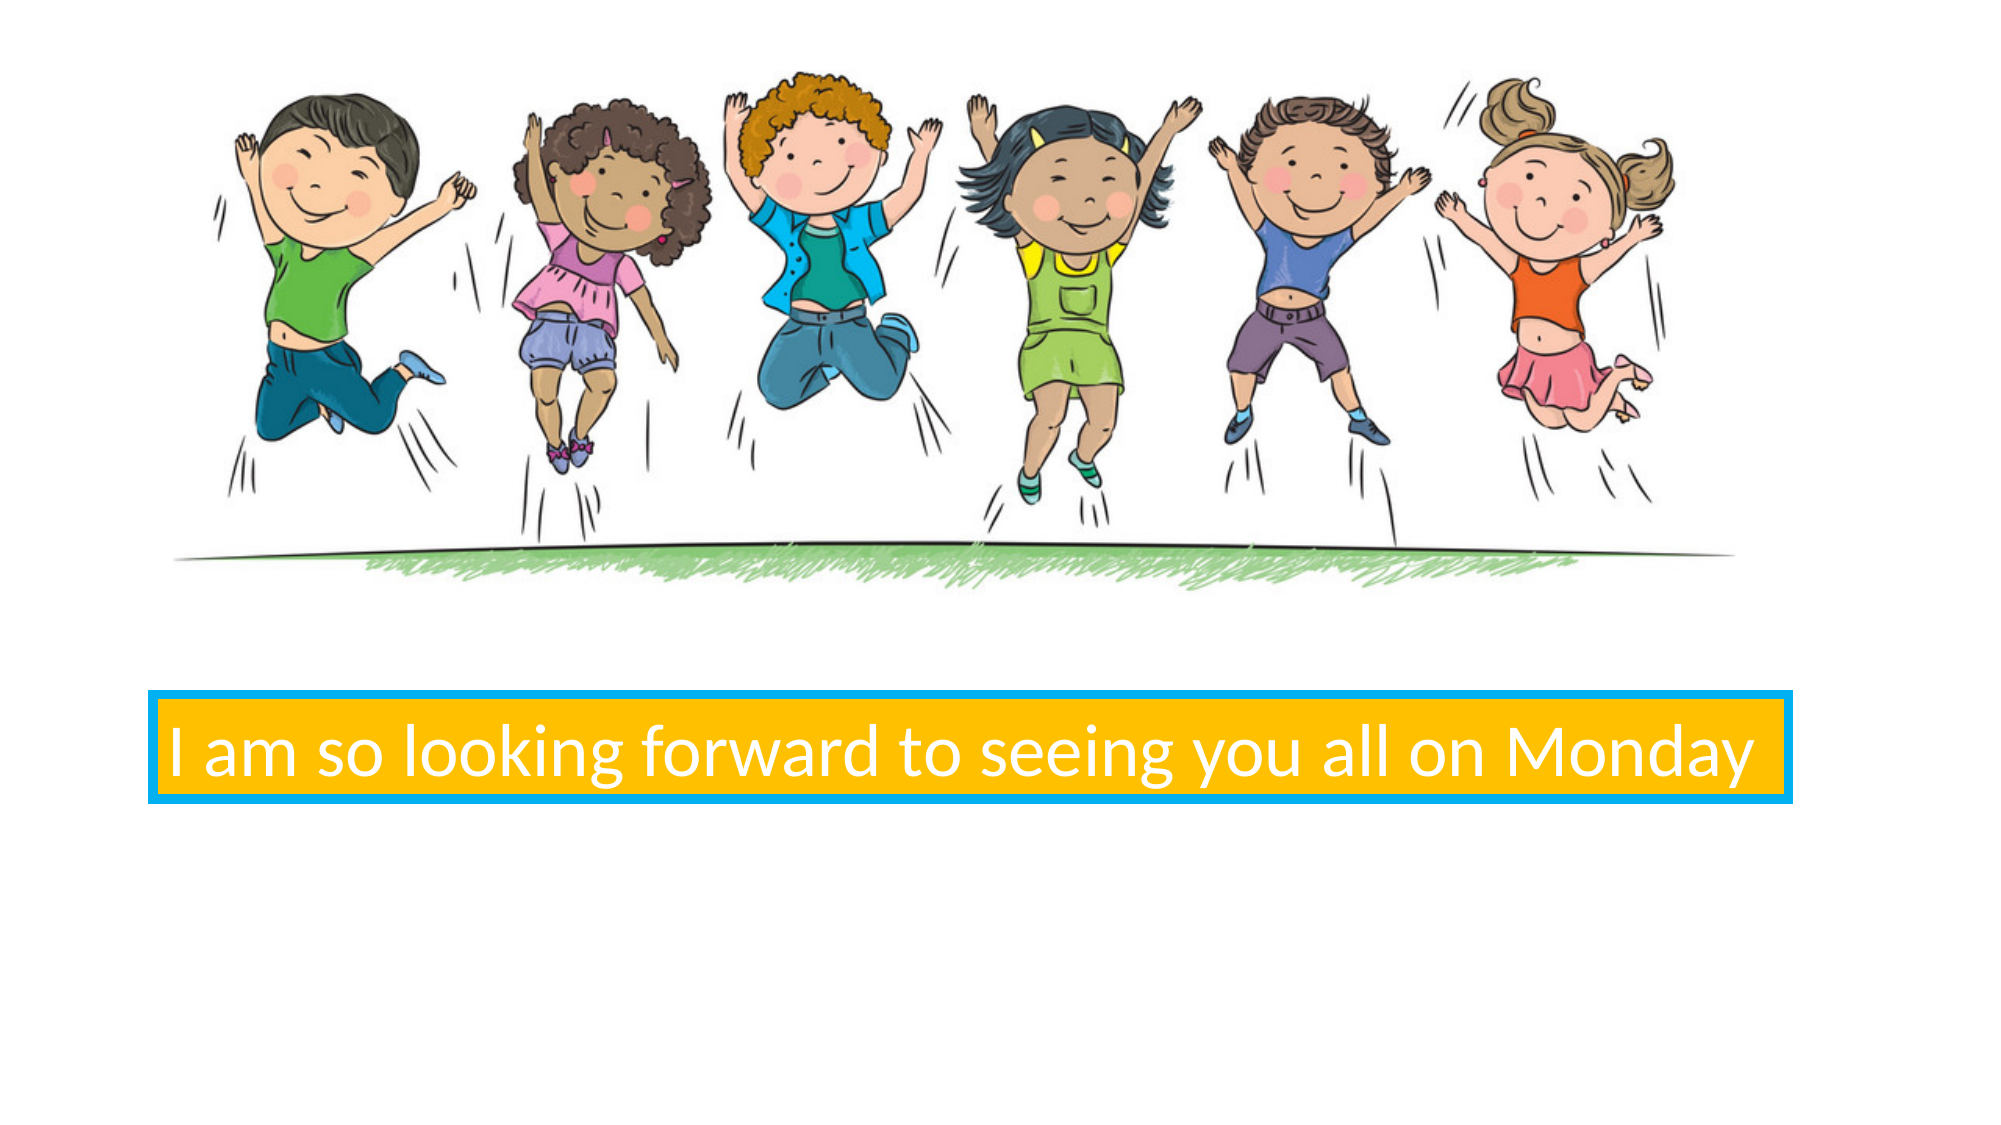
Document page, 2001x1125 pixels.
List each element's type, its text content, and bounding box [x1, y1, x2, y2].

picture [172, 27, 1736, 626]
text_box I am so looking forward to seeing you all on Monday [152, 693, 1790, 800]
